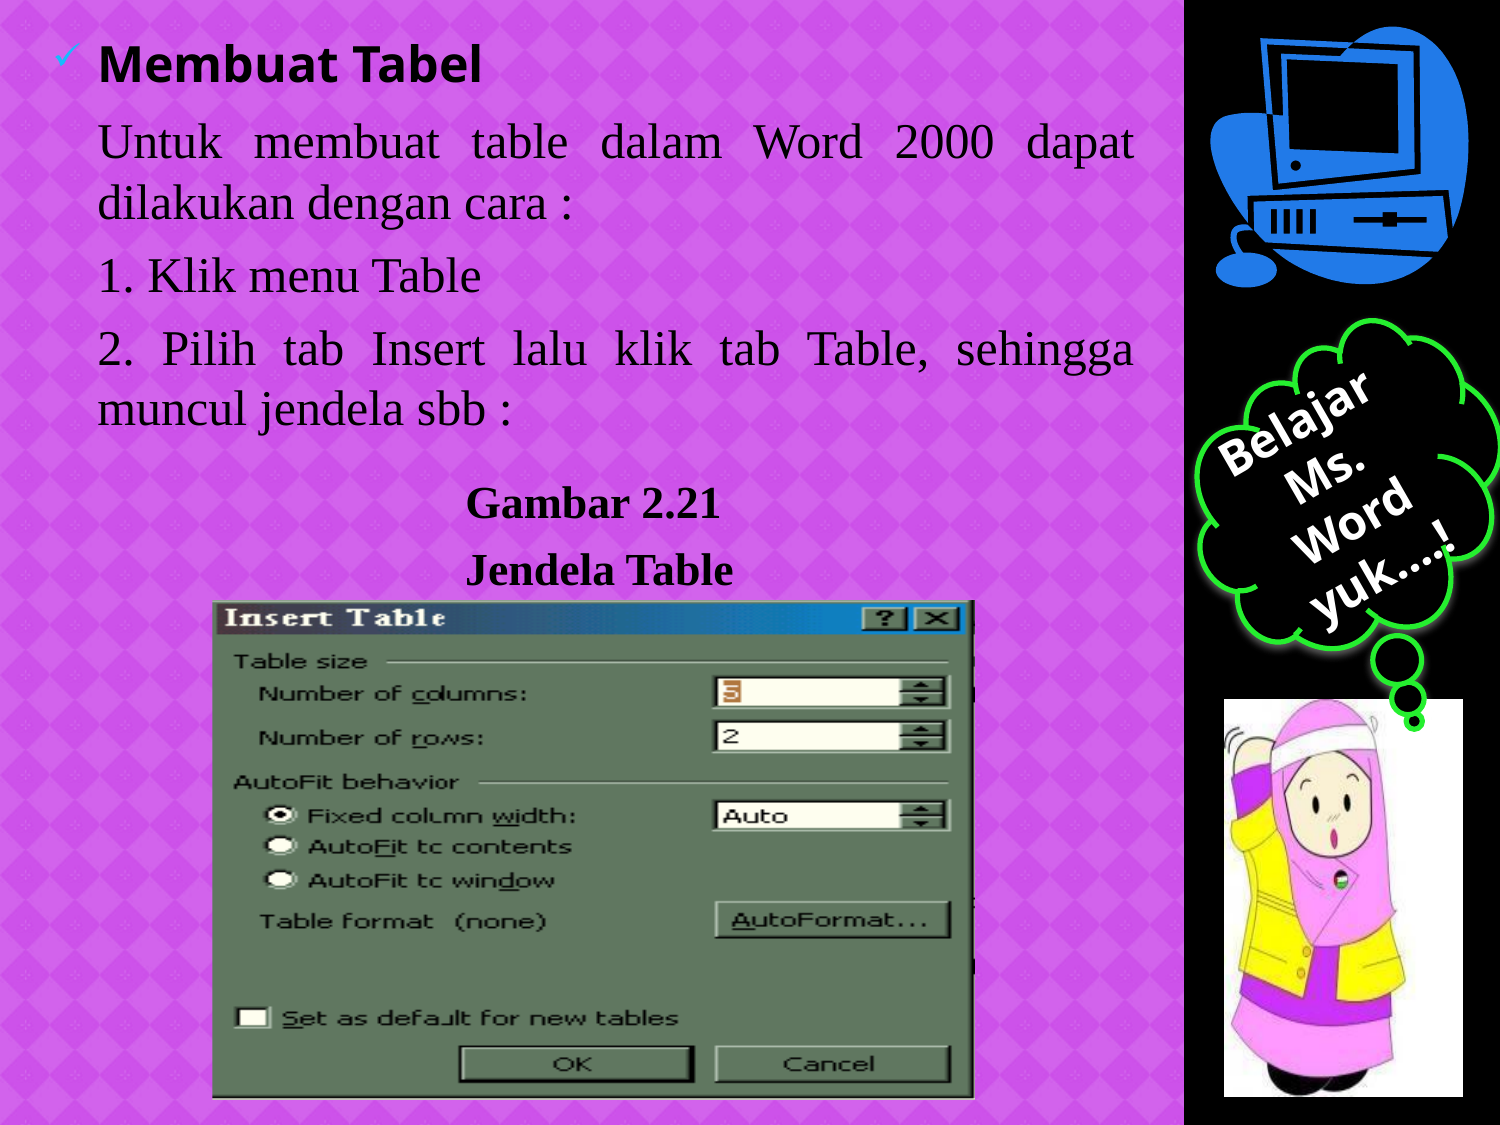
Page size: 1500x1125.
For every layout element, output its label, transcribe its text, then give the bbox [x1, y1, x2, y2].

list Membuat Tabel Untuk membuat table dalam Word 2000 dapat dilakukan dengan cara : 1. Klik menu Table 2. Pilih tab Insert lalu klik tab Table, sehingga muncul jendela sbb : Gambar 2.21 Jendela Table [37, 24, 1150, 1033]
picture [1224, 699, 1463, 1097]
picture [211, 599, 976, 1101]
